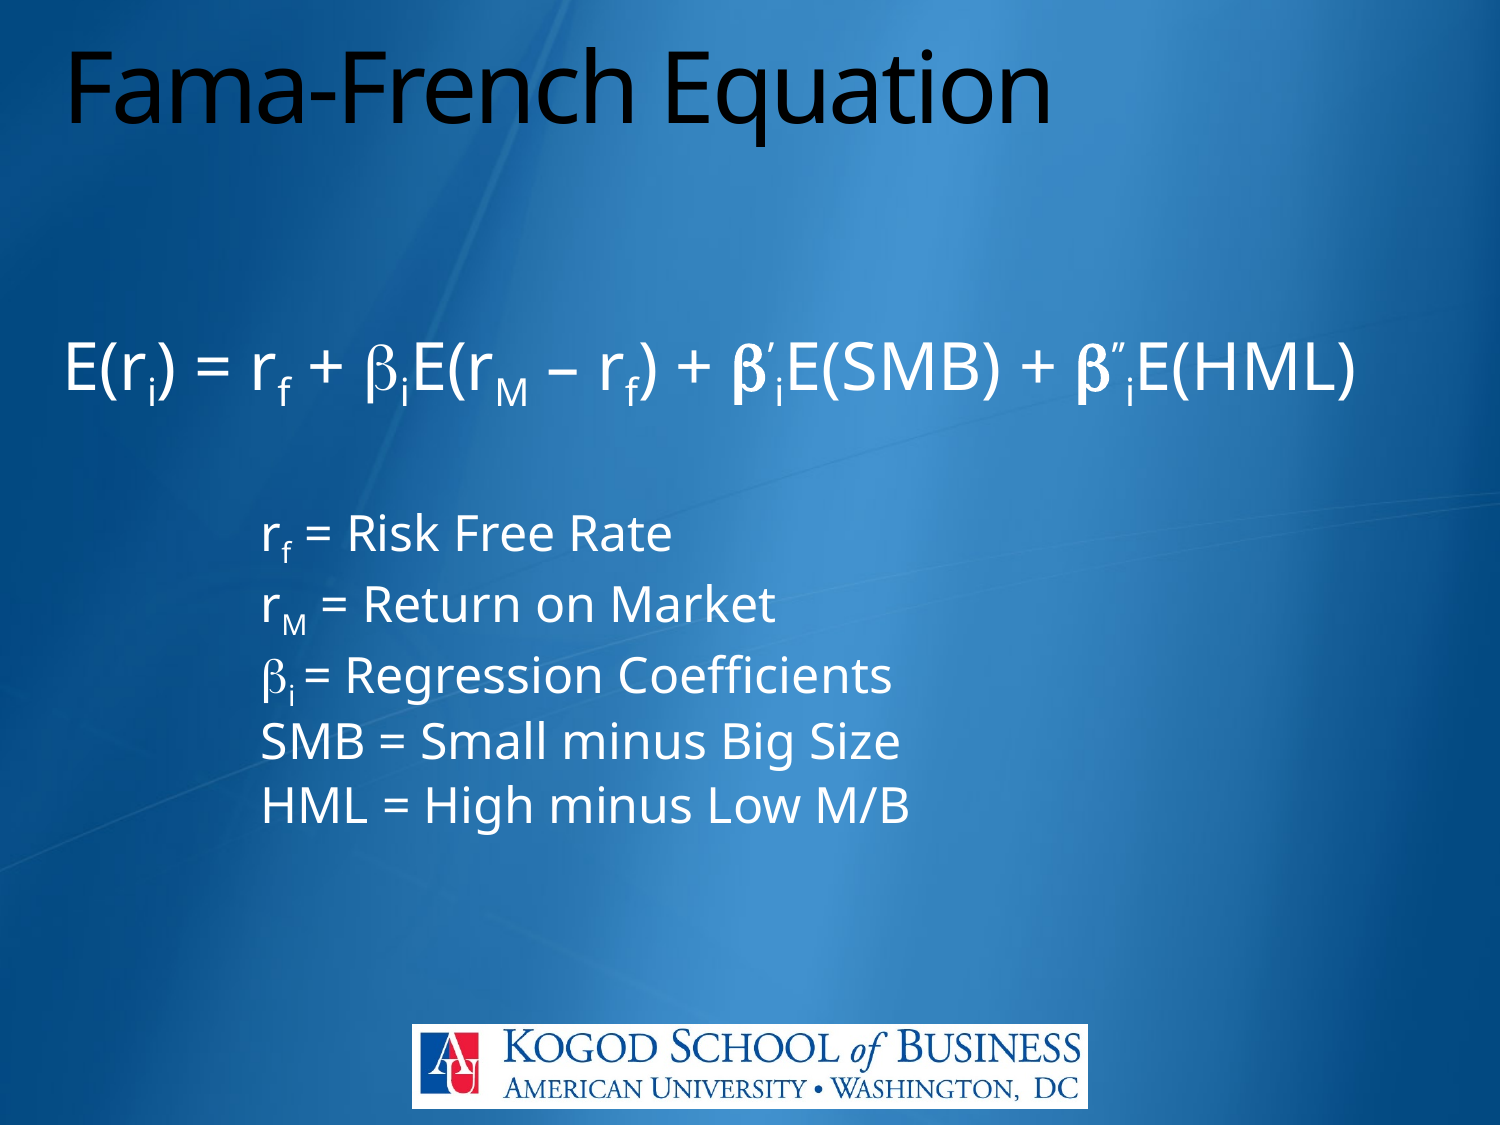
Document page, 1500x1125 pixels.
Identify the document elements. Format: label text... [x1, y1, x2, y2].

picture [0, 0, 1500, 1125]
title Fama-French Equation [62, 37, 1438, 147]
list E(ri) = rf + biE(rM – rf) + b’iE(SMB) + b’’iE(HML) rf = Risk Free Rate rM = Return on Market bi = Regression Coefficients SMB = Small minus Big Size HML = High minus Low M/B [62, 231, 1438, 816]
